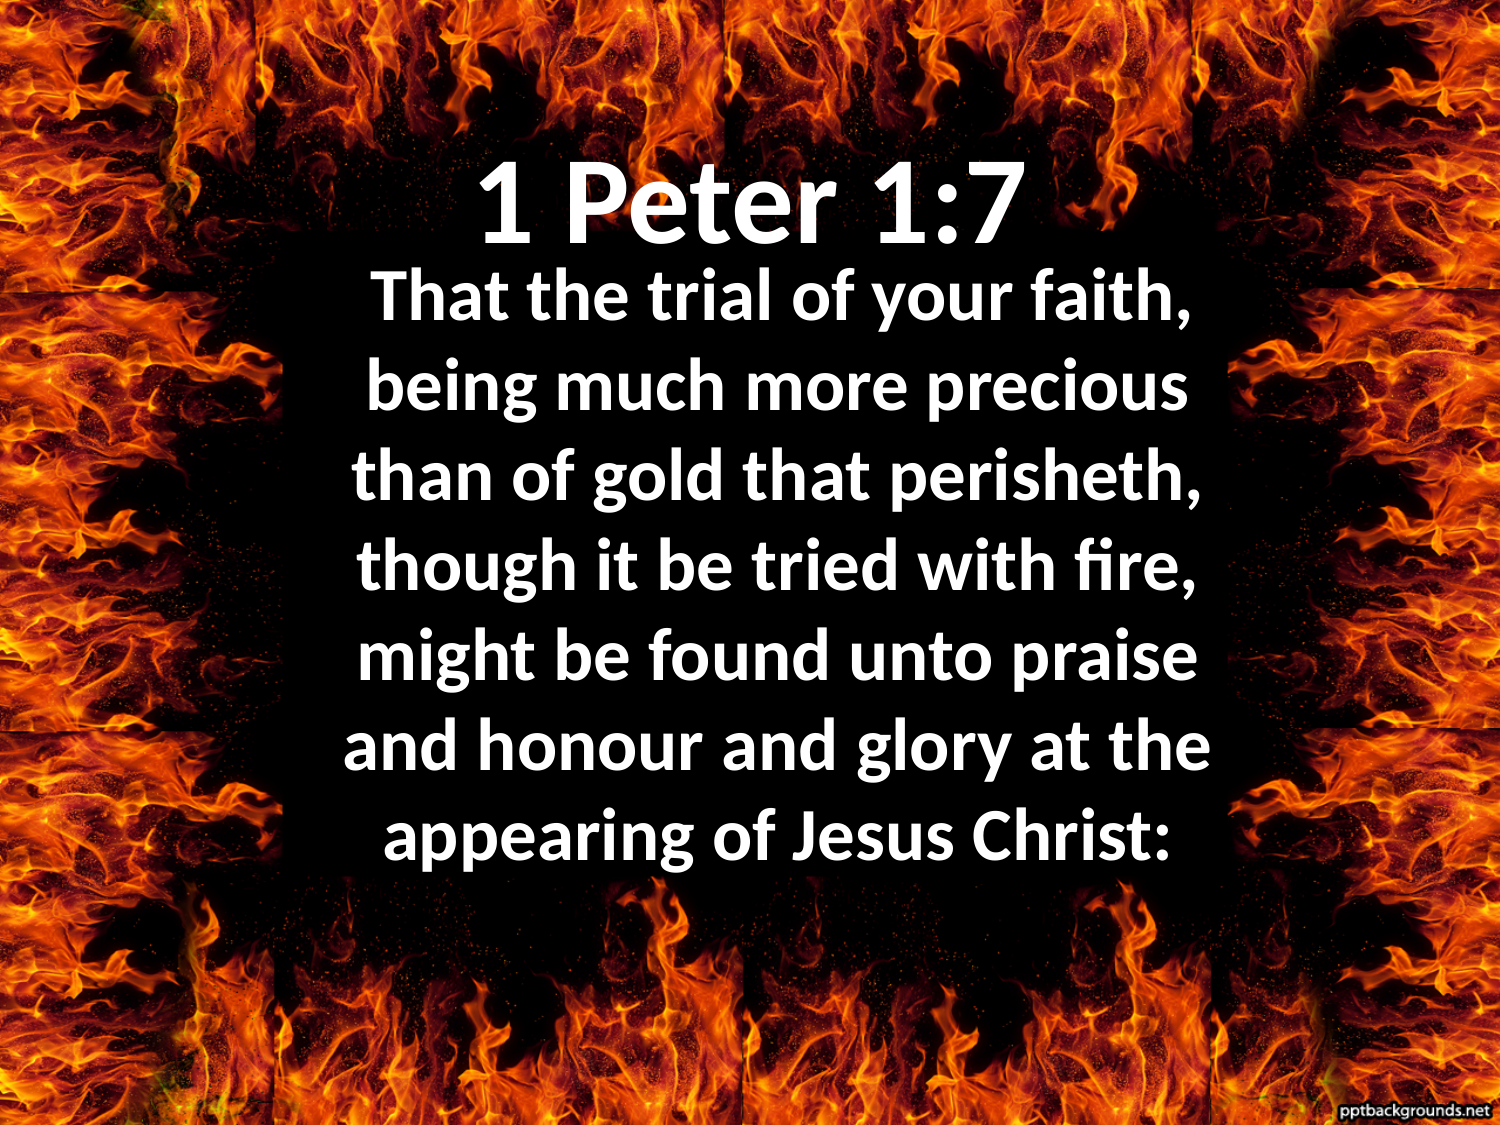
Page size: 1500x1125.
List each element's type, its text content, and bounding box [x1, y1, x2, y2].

picture [0, 0, 1500, 1125]
list That the trial of your faith, being much more precious than of gold that perisheth, though it be tried with fire, might be found unto praise and honour and glory at the appearing of Jesus Christ: [249, 237, 1250, 988]
title 1 Peter 1:7 [75, 99, 1425, 288]
